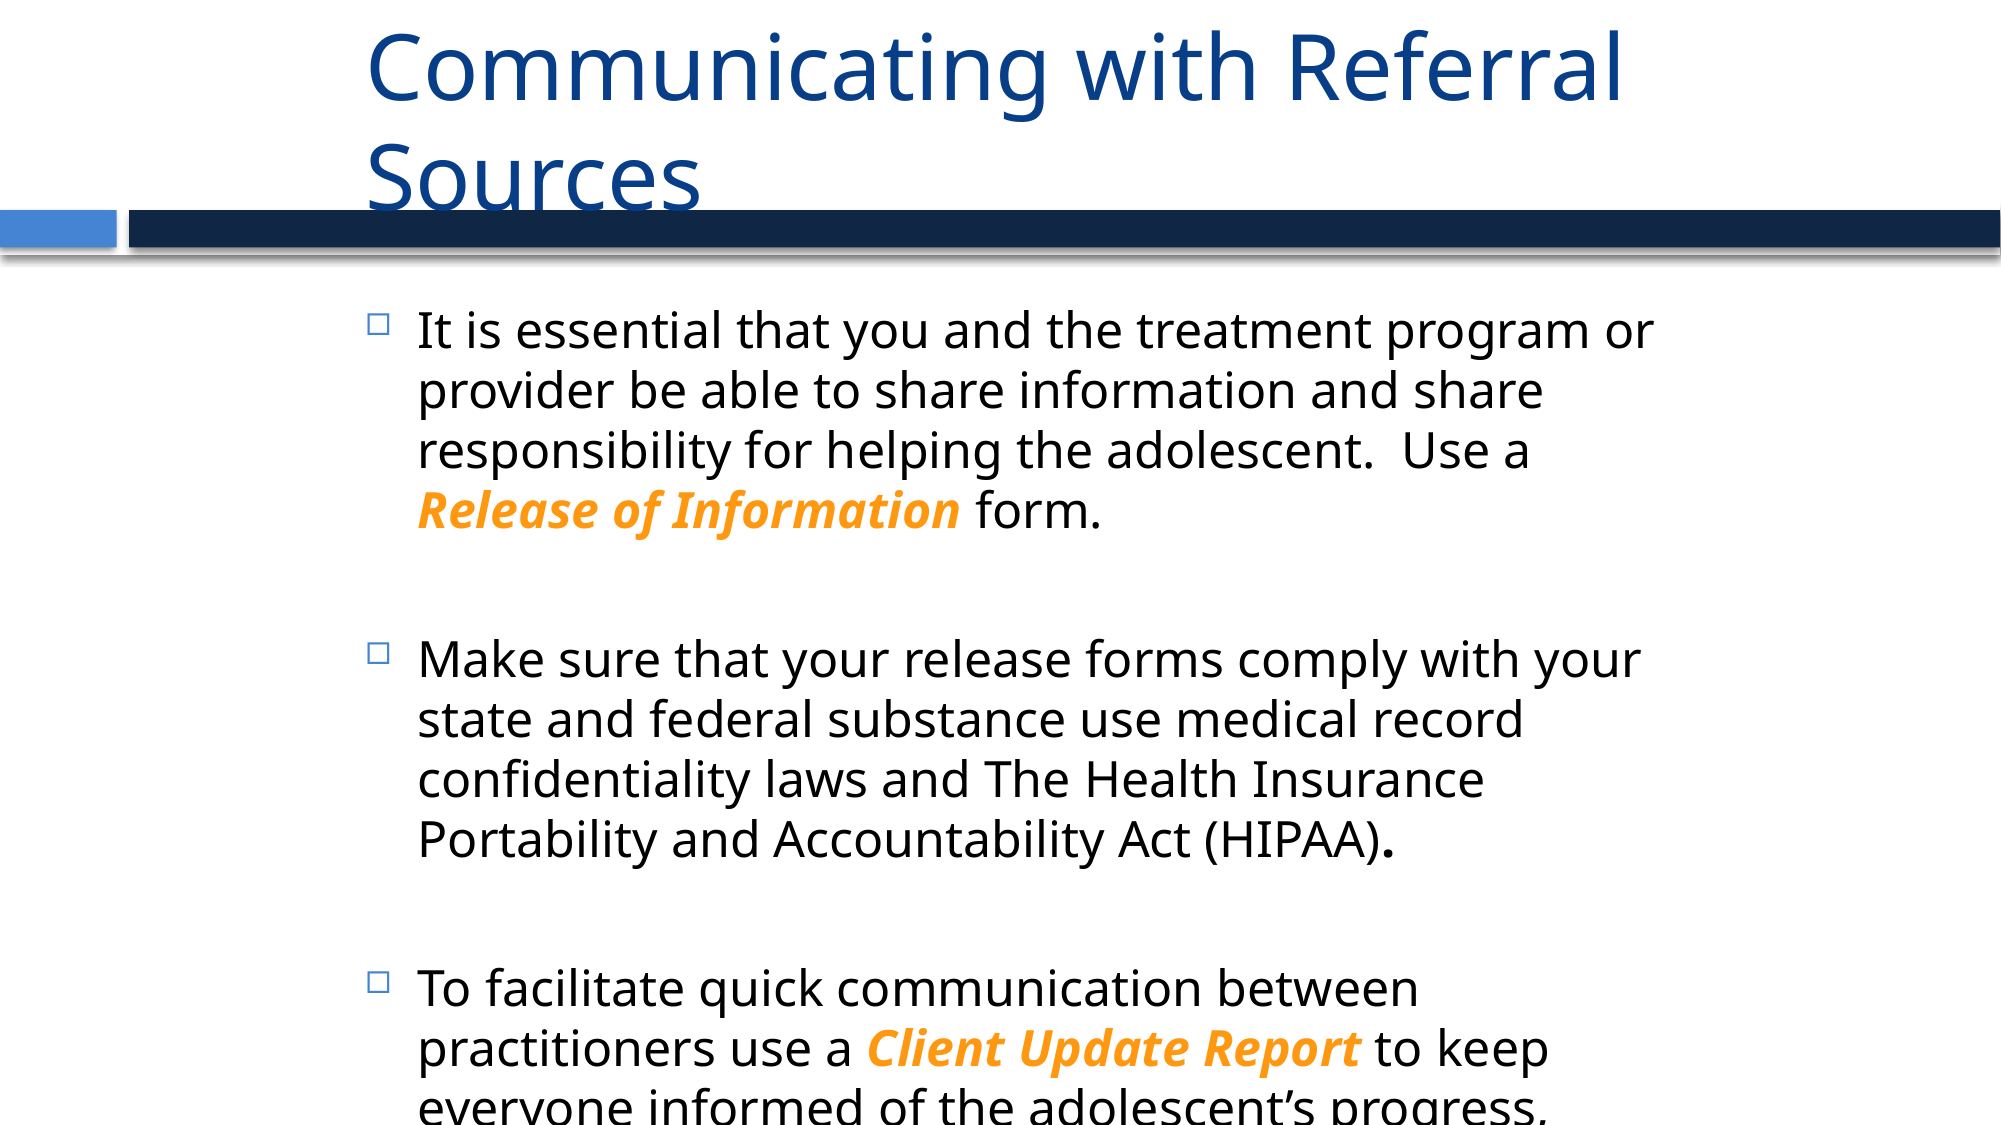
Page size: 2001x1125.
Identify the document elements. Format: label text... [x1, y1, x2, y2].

list It is essential that you and the treatment program or provider be able to share information and share responsibility for helping the adolescent. Use a Release of Information form. Make sure that your release forms comply with your state and federal substance use medical record confidentiality laws and The Health Insurance Portability and Accountability Act (HIPAA). To facilitate quick communication between practitioners use a Client Update Report to keep everyone informed of the adolescent’s progress, status, and additional needs. [350, 290, 1688, 1071]
title Communicating with Referral Sources [350, 37, 1750, 200]
